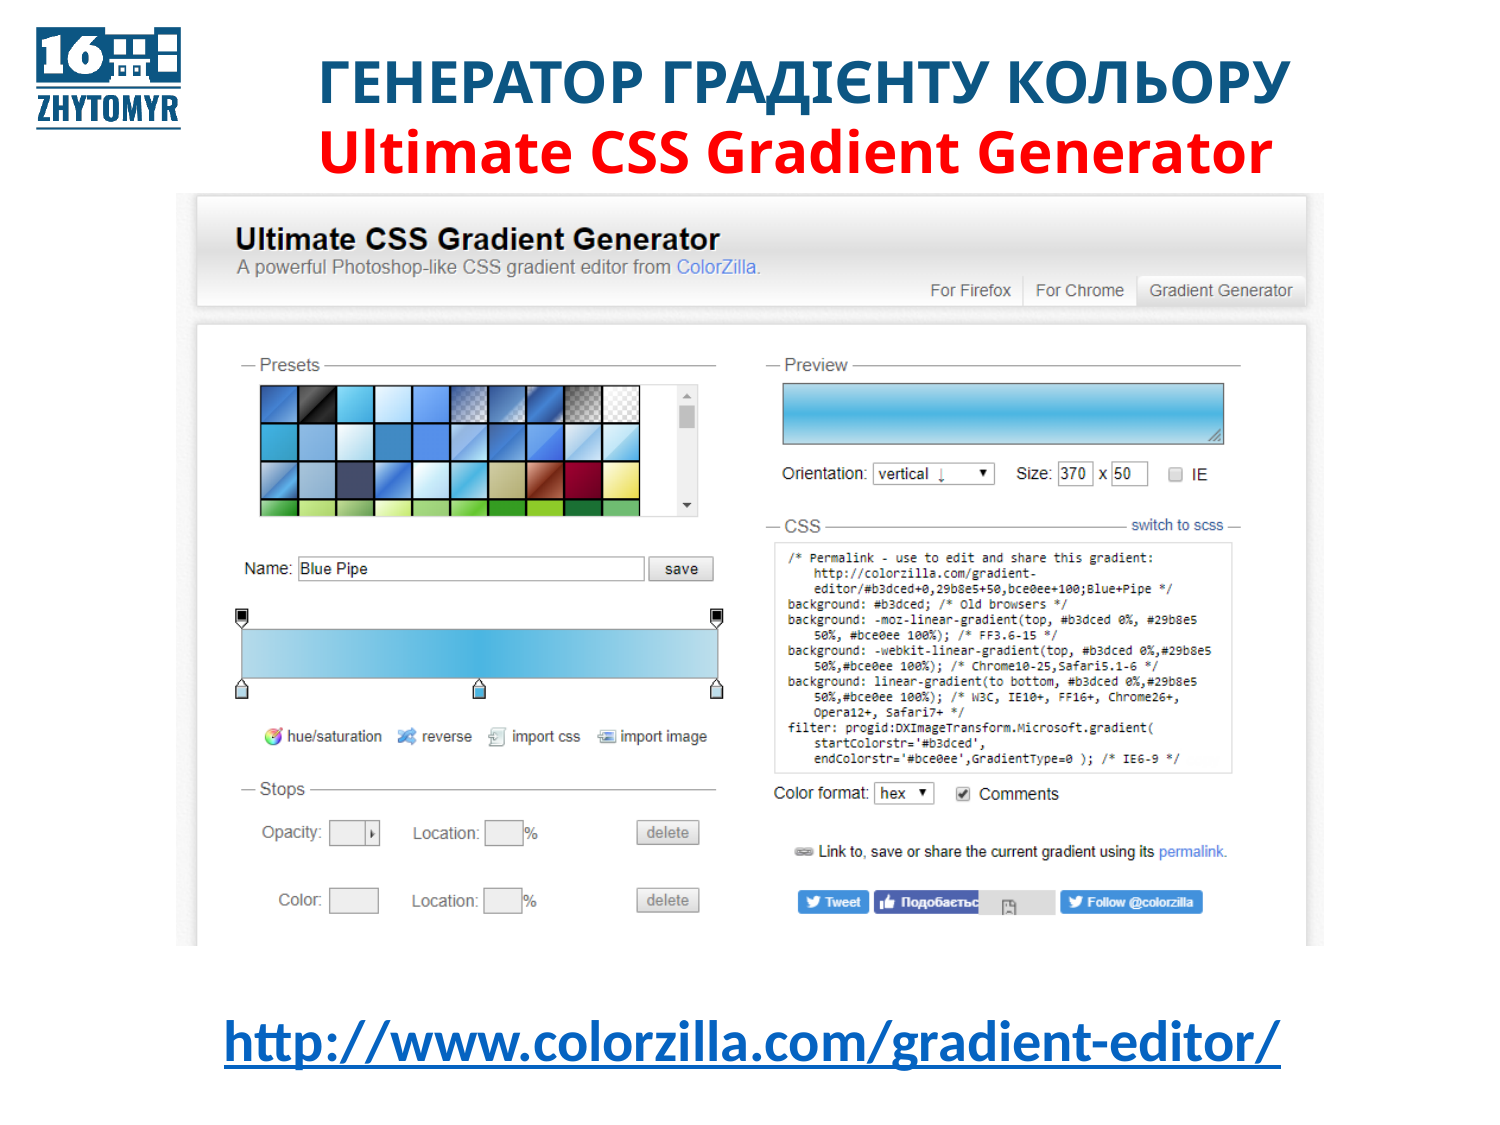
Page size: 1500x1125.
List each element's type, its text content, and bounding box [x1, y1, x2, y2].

picture [17, 11, 201, 150]
text_box ГЕНЕРАТОР ГРАДІЄНТУ КОЛЬОРУ Ultimate CSS Gradient Generator [302, 37, 1306, 193]
text_box http://www.colorzilla.com/gradient-editor/ [209, 995, 1296, 1081]
picture [176, 193, 1324, 946]
